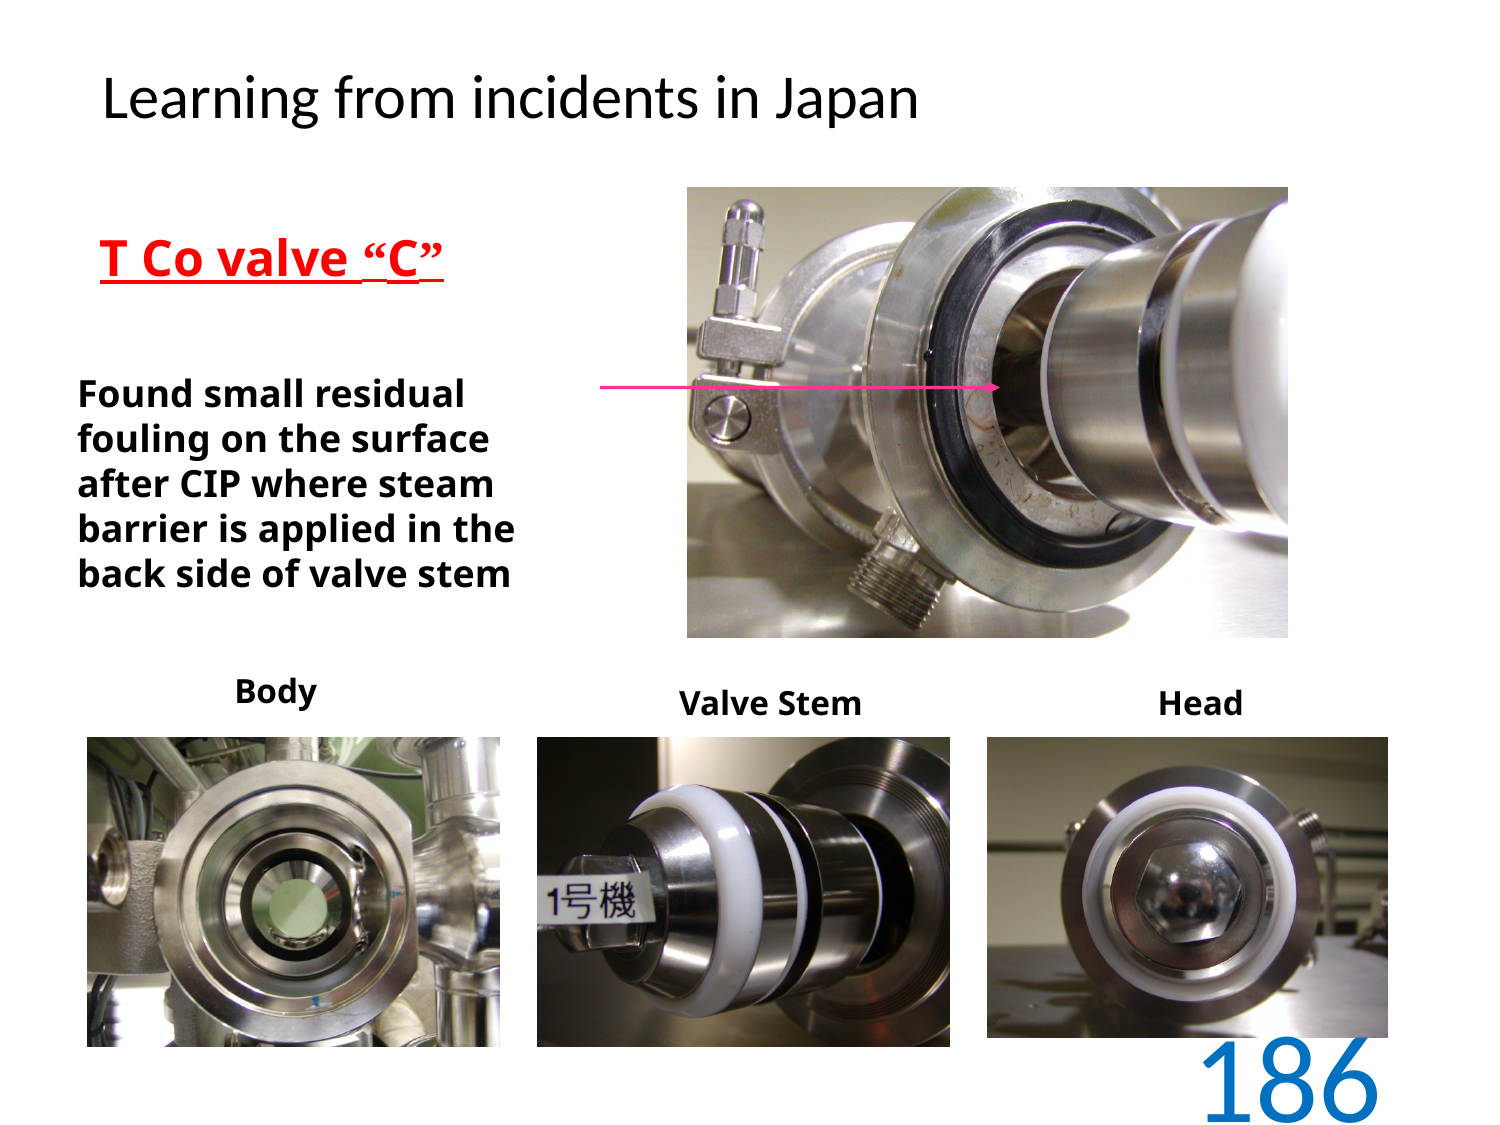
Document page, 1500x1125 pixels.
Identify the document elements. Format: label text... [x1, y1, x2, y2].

text_box Found small residual fouling on the surface after CIP where steam barrier is applied in the back side of valve stem [62, 362, 588, 603]
picture [987, 737, 1388, 1038]
picture [687, 187, 1288, 639]
text_box Learning from incidents in Japan [87, 43, 1142, 140]
text_box T Co valve “C” [84, 218, 459, 294]
picture [537, 737, 950, 1047]
text_box Body [219, 662, 332, 718]
text_box Valve Stem [664, 674, 878, 730]
text_box Head [1142, 674, 1259, 730]
slide_number 186 [1059, 1042, 1397, 1103]
picture [87, 737, 500, 1047]
